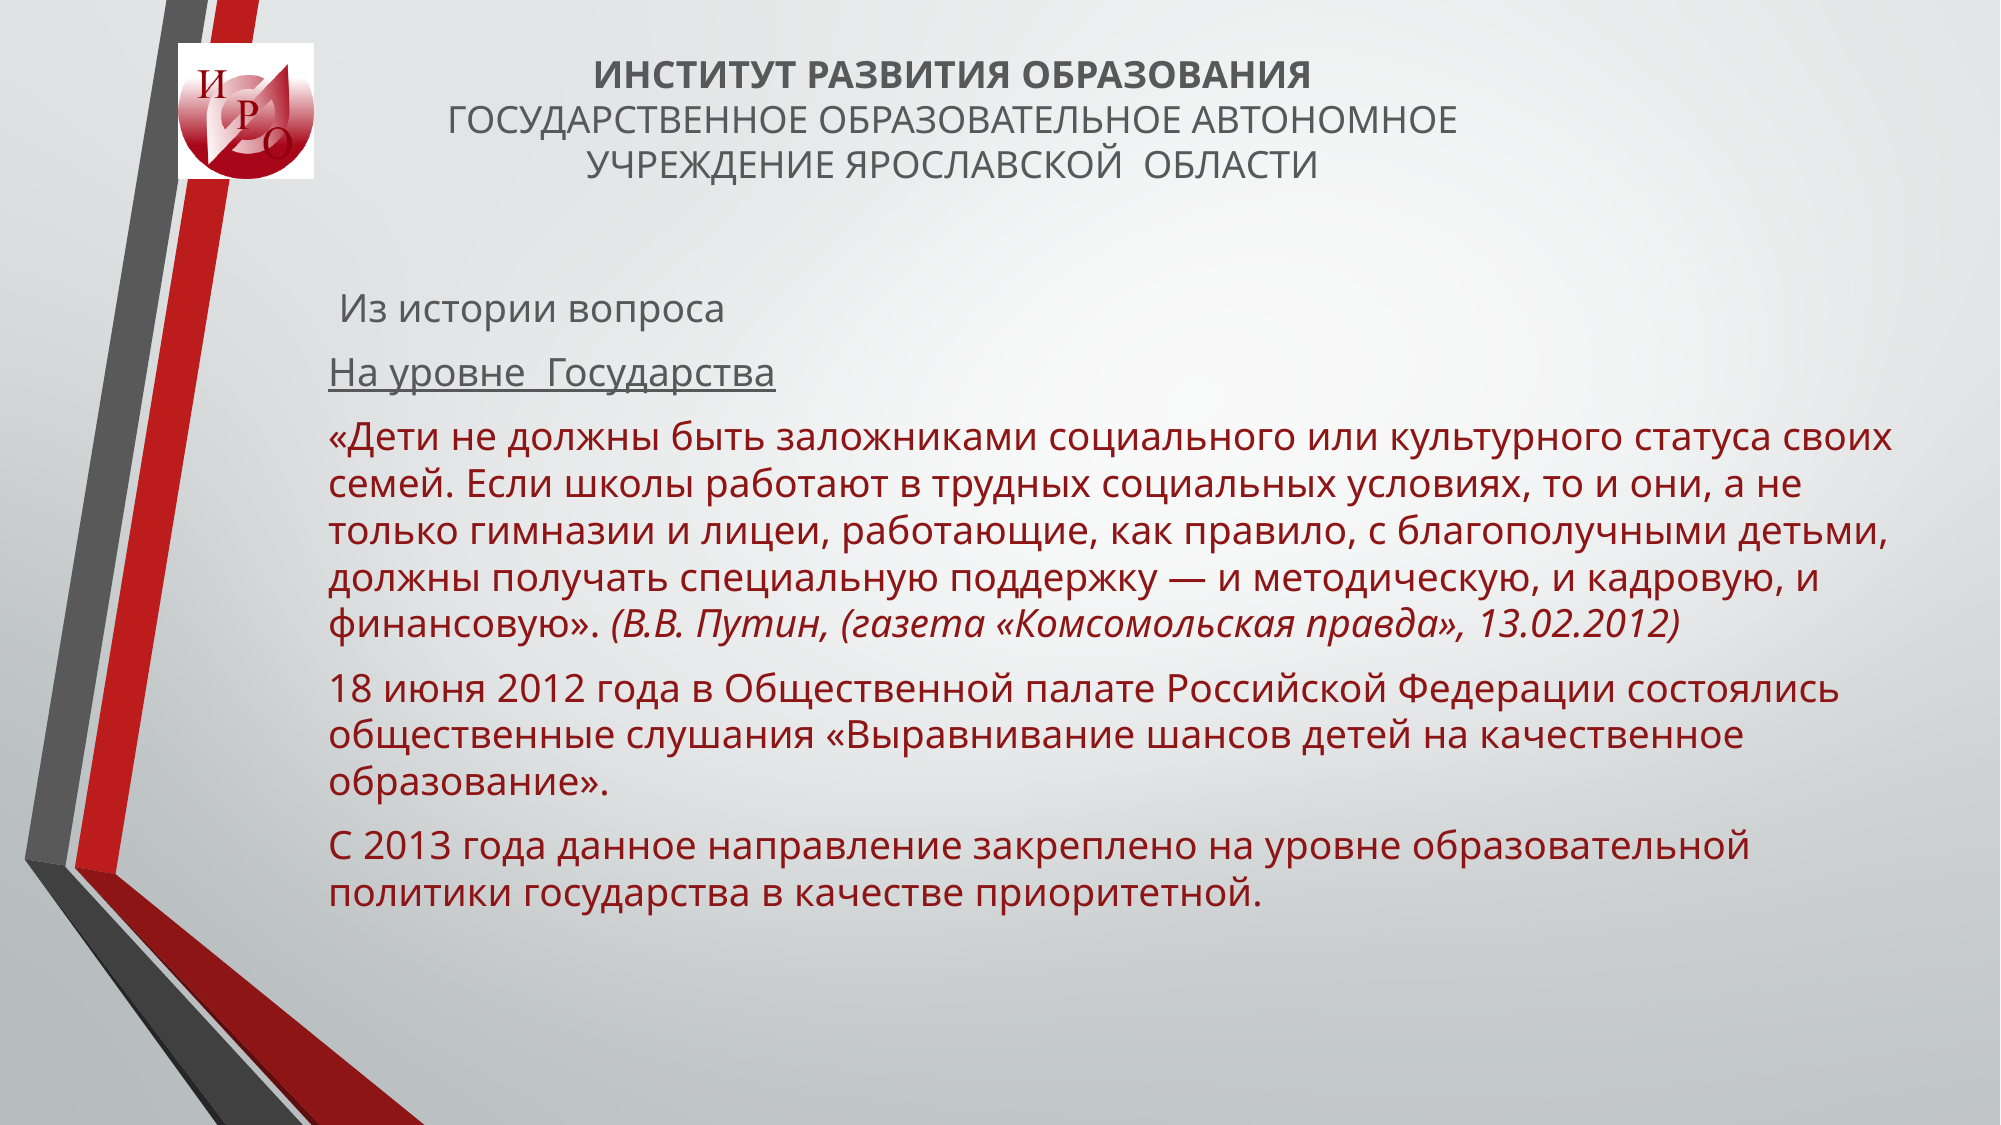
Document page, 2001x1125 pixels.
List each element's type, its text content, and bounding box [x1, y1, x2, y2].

picture [178, 43, 314, 180]
list Из истории вопроса На уровне Государства «Дети не должны быть заложниками социального или культурного статуса своих семей. Если школы работают в трудных социальных условиях, то и они, а не только гимназии и лицеи, работающие, как правило, с благополучными детьми, должны получать специальную поддержку — и методическую, и кадровую, и финансовую». (В.В. Путин, (газета «Комсомольская правда», 13.02.2012) 18 июня 2012 года в Общественной палате Российской Федерации состоялись общественные слушания «Выравнивание шансов детей на качественное образование». С 2013 года данное направление закреплено на уровне образовательной политики государства в качестве приоритетной. [313, 275, 1915, 950]
text_box ИНСТИТУТ РАЗВИТИЯ ОБРАЗОВАНИЯ ГОСУДАРСТВЕННОЕ ОБРАЗОВАТЕЛЬНОЕ АВТОНОМНОЕ УЧРЕЖДЕНИЕ ЯРОСЛАВСКОЙ ОБЛАСТИ [313, 43, 1593, 194]
